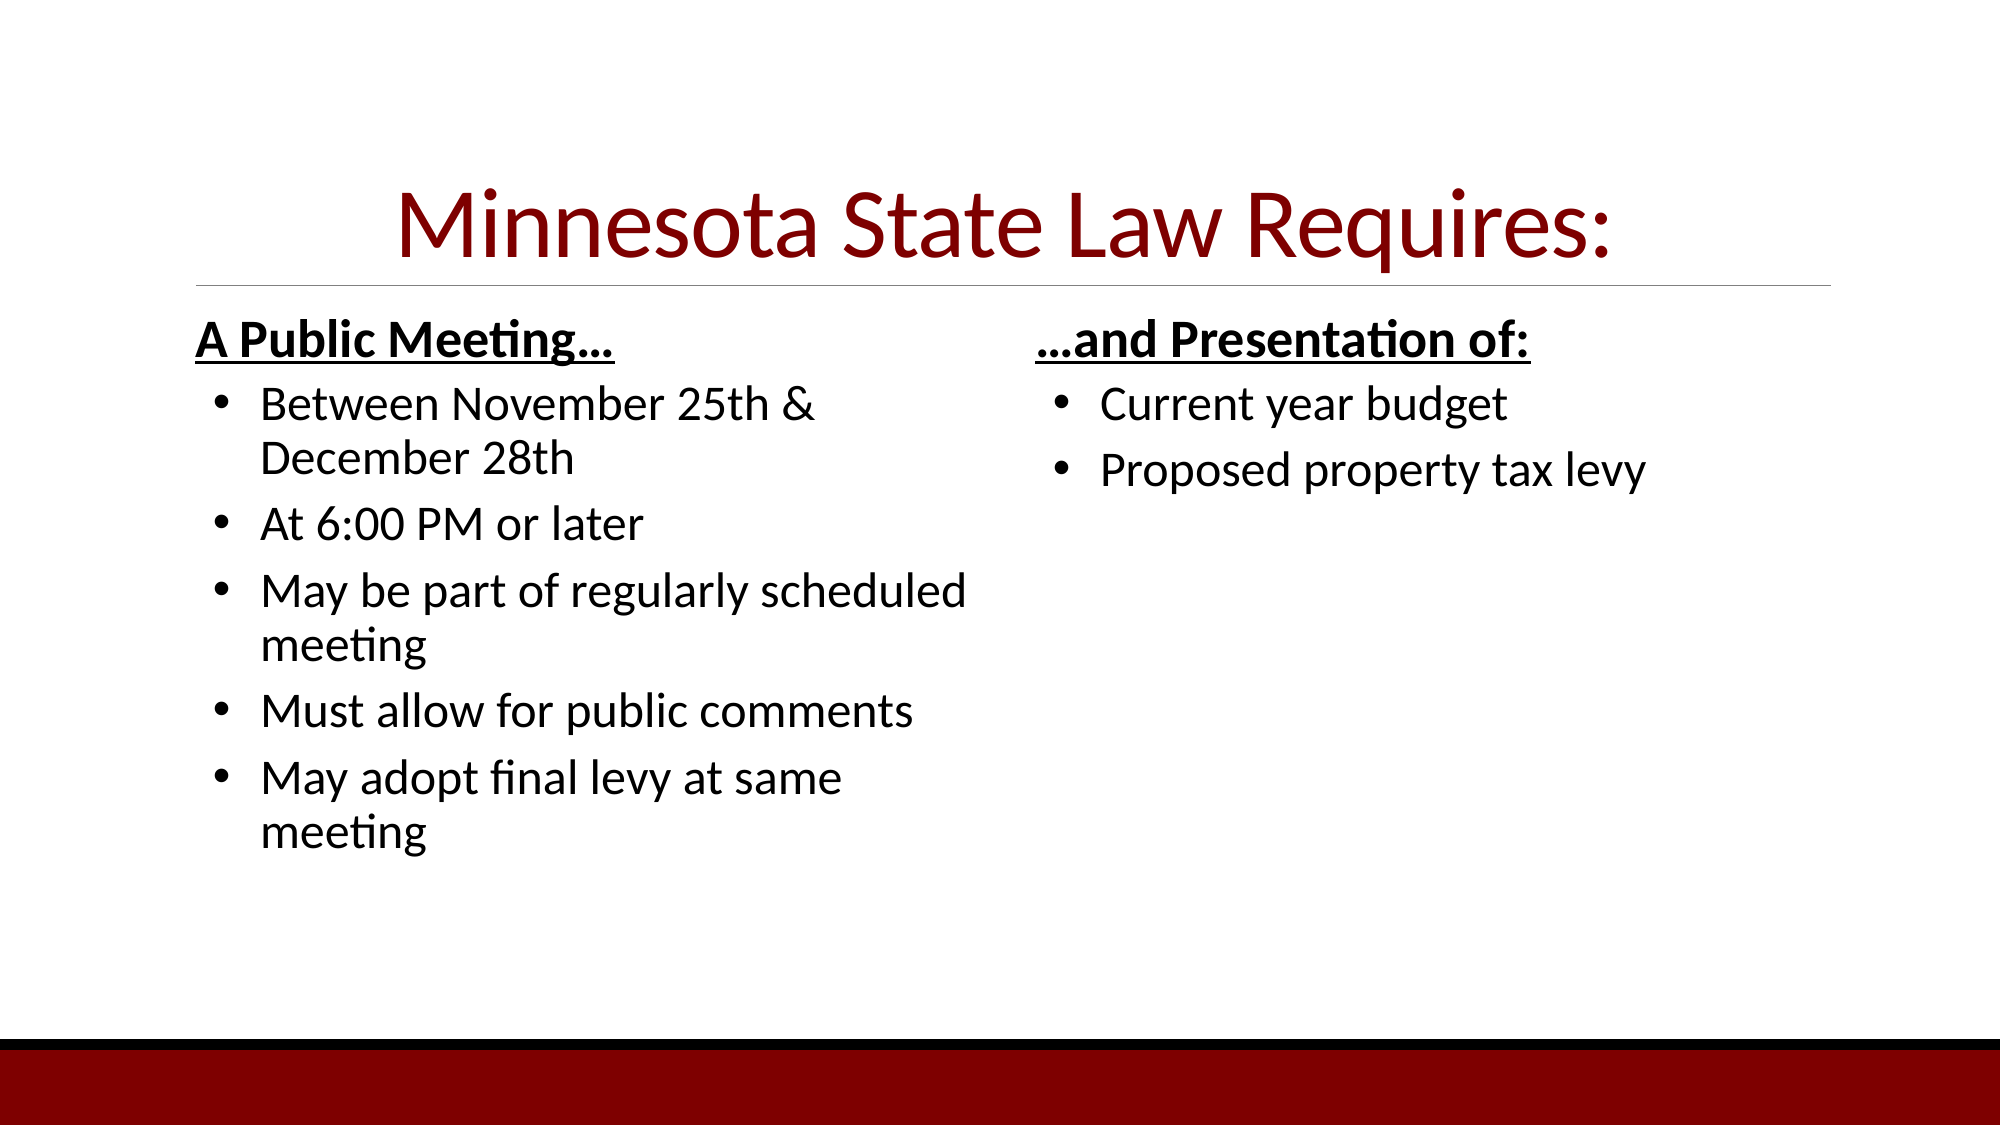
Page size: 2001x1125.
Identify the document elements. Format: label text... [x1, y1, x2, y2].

list A Public Meeting… Between November 25th & December 28th At 6:00 PM or later May be part of regularly scheduled meeting Must allow for public comments May adopt final levy at same meeting [180, 302, 990, 963]
title Minnesota State Law Requires: [180, 47, 1830, 285]
list …and Presentation of: Current year budget Proposed property tax levy [1020, 302, 1830, 963]
